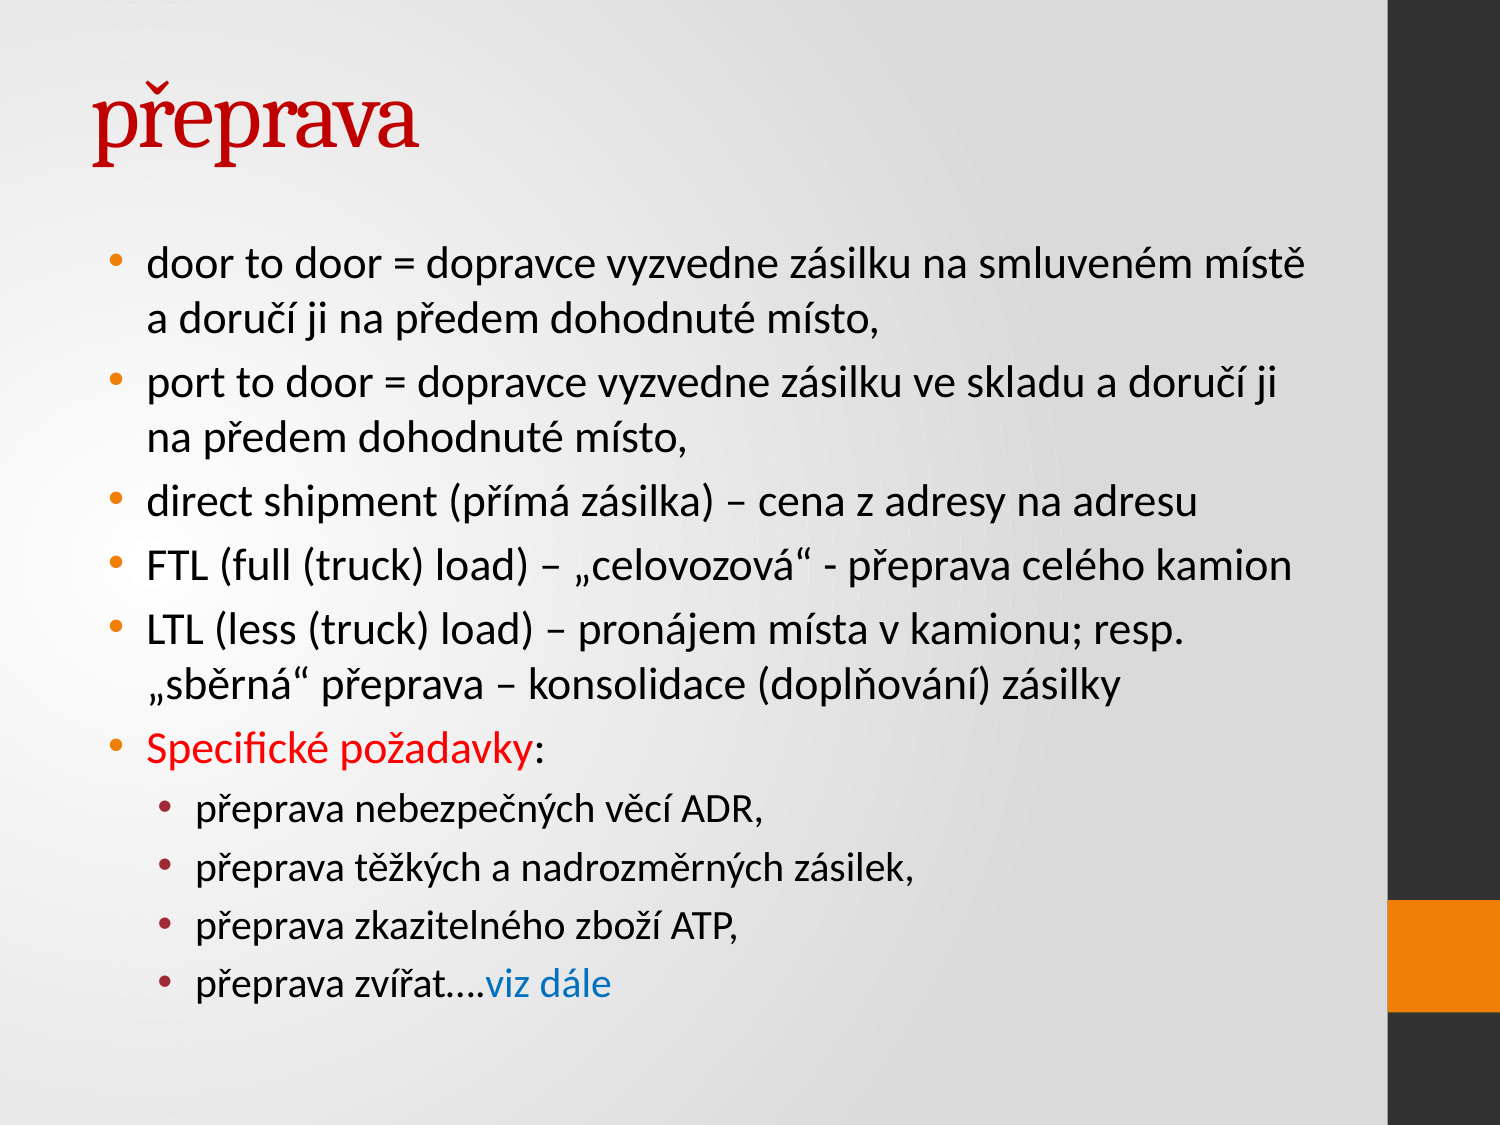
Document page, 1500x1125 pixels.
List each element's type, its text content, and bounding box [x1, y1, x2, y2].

title přeprava [75, 45, 1325, 160]
list door to door = dopravce vyzvedne zásilku na smluveném místě a doručí ji na předem dohodnuté místo, port to door = dopravce vyzvedne zásilku ve skladu a doručí ji na předem dohodnuté místo, direct shipment (přímá zásilka) – cena z adresy na adresu FTL (full (truck) load) – „celovozová“ - přeprava celého kamion LTL (less (truck) load) – pronájem místa v kamionu; resp. „sběrná“ přeprava – konsolidace (doplňování) zásilky Specifické požadavky: přeprava nebezpečných věcí ADR, přeprava těžkých a nadrozměrných zásilek, přeprava zkazitelného zboží ATP, přeprava zvířat….viz dále [75, 160, 1325, 1050]
